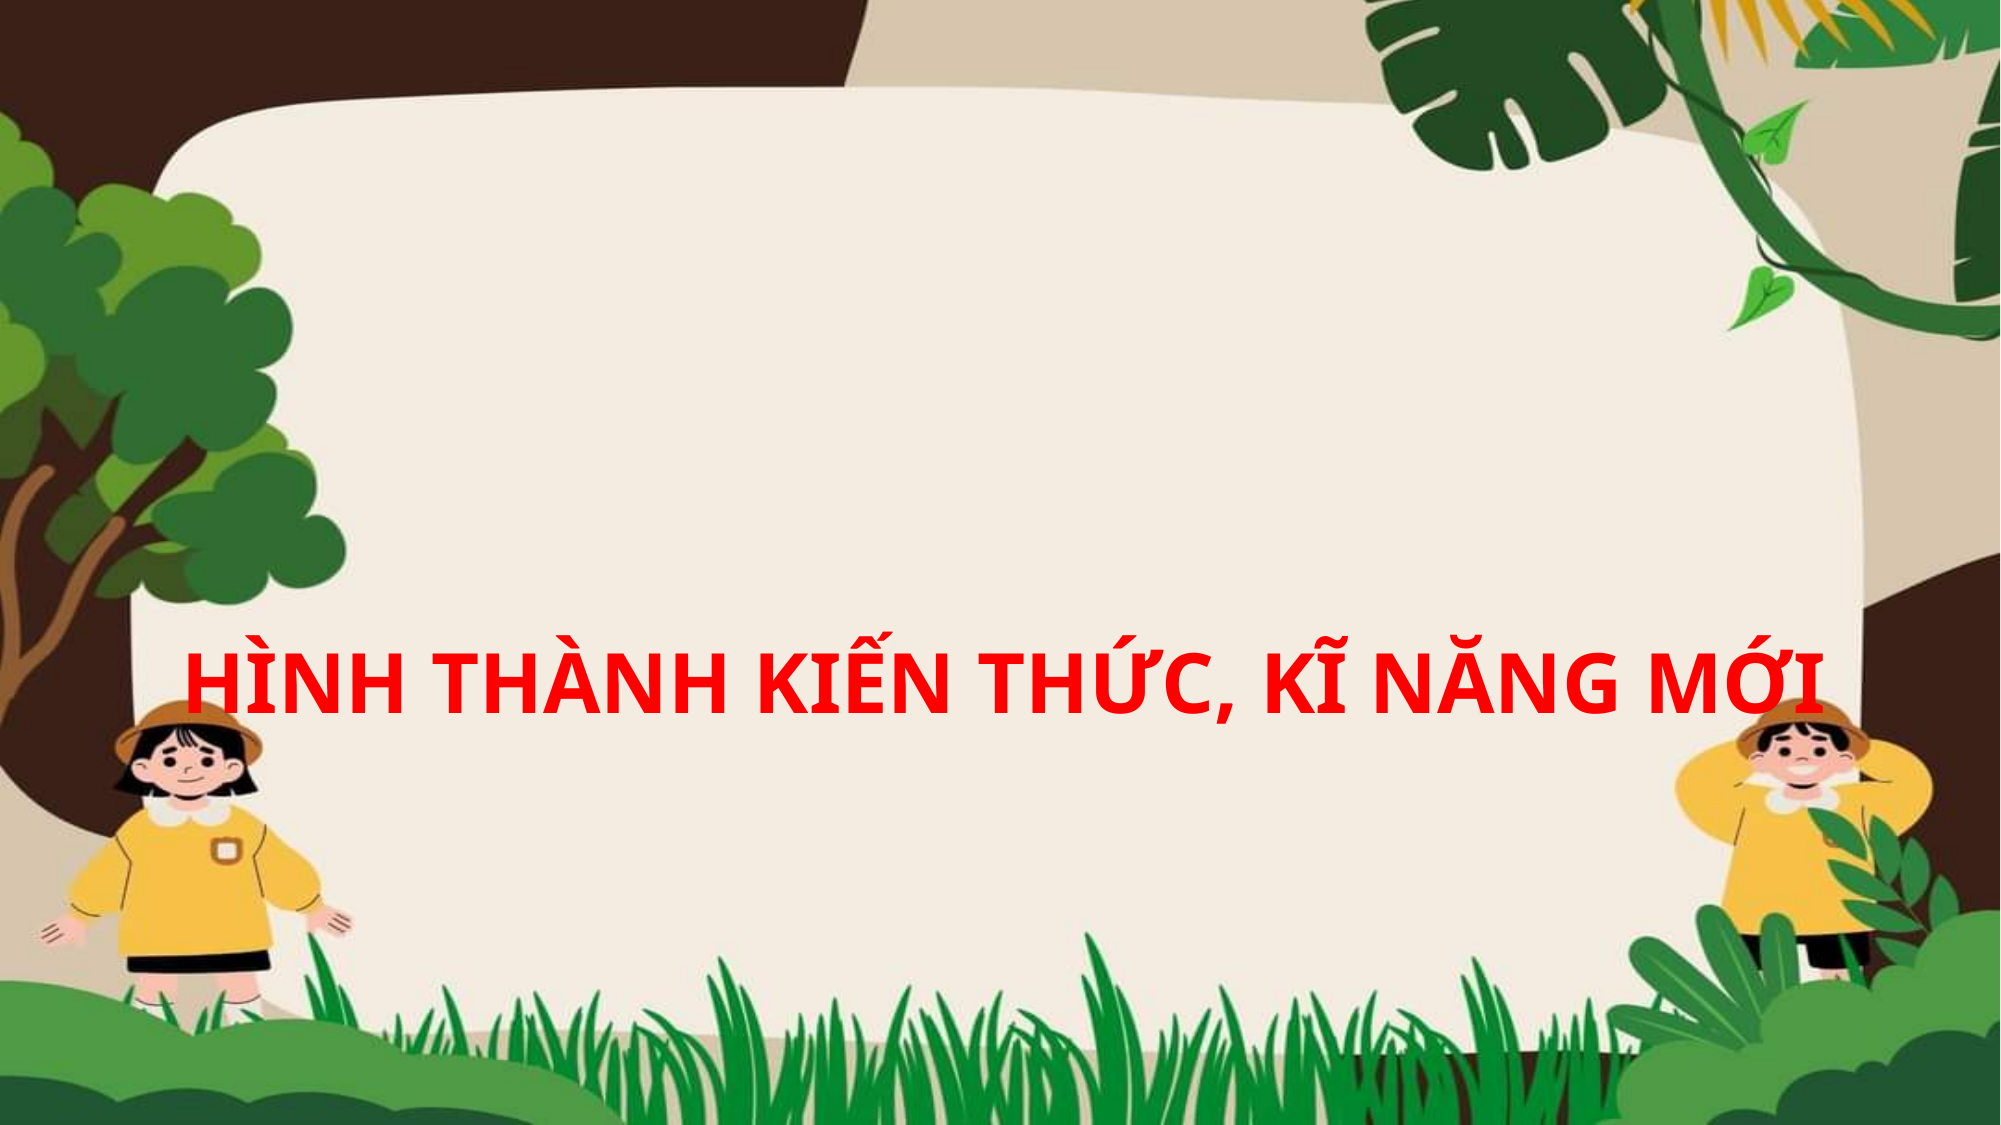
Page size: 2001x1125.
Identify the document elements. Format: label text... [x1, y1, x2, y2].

picture [0, 0, 2001, 1125]
text_box HÌNH THÀNH KIẾN THỨC, KĨ NĂNG MỚI [166, 633, 1925, 758]
